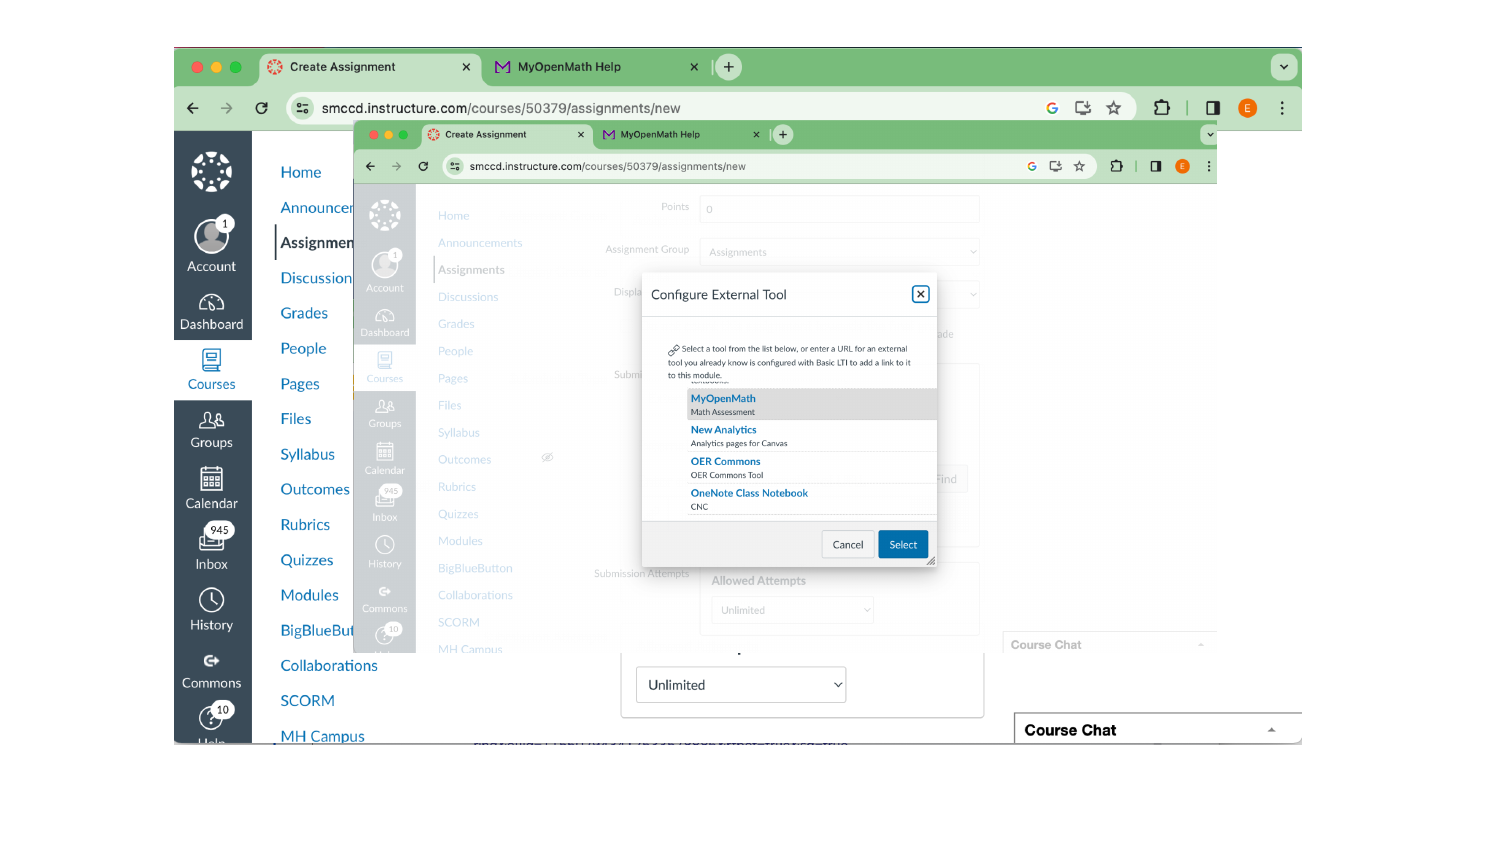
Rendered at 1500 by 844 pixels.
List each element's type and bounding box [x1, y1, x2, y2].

picture [174, 47, 1302, 745]
